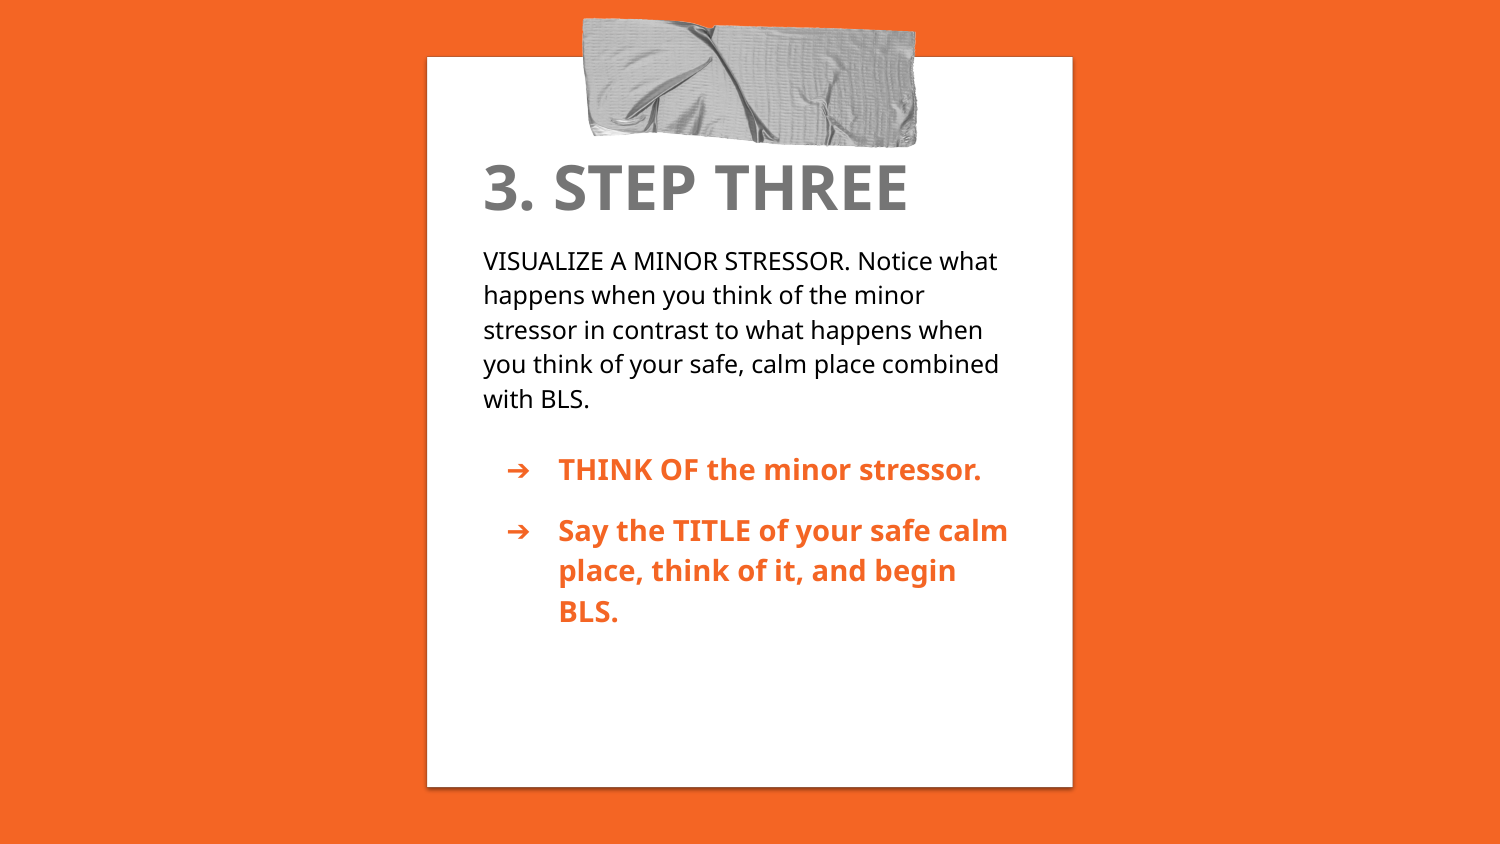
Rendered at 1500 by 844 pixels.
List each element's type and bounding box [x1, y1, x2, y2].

picture [400, 16, 1100, 818]
